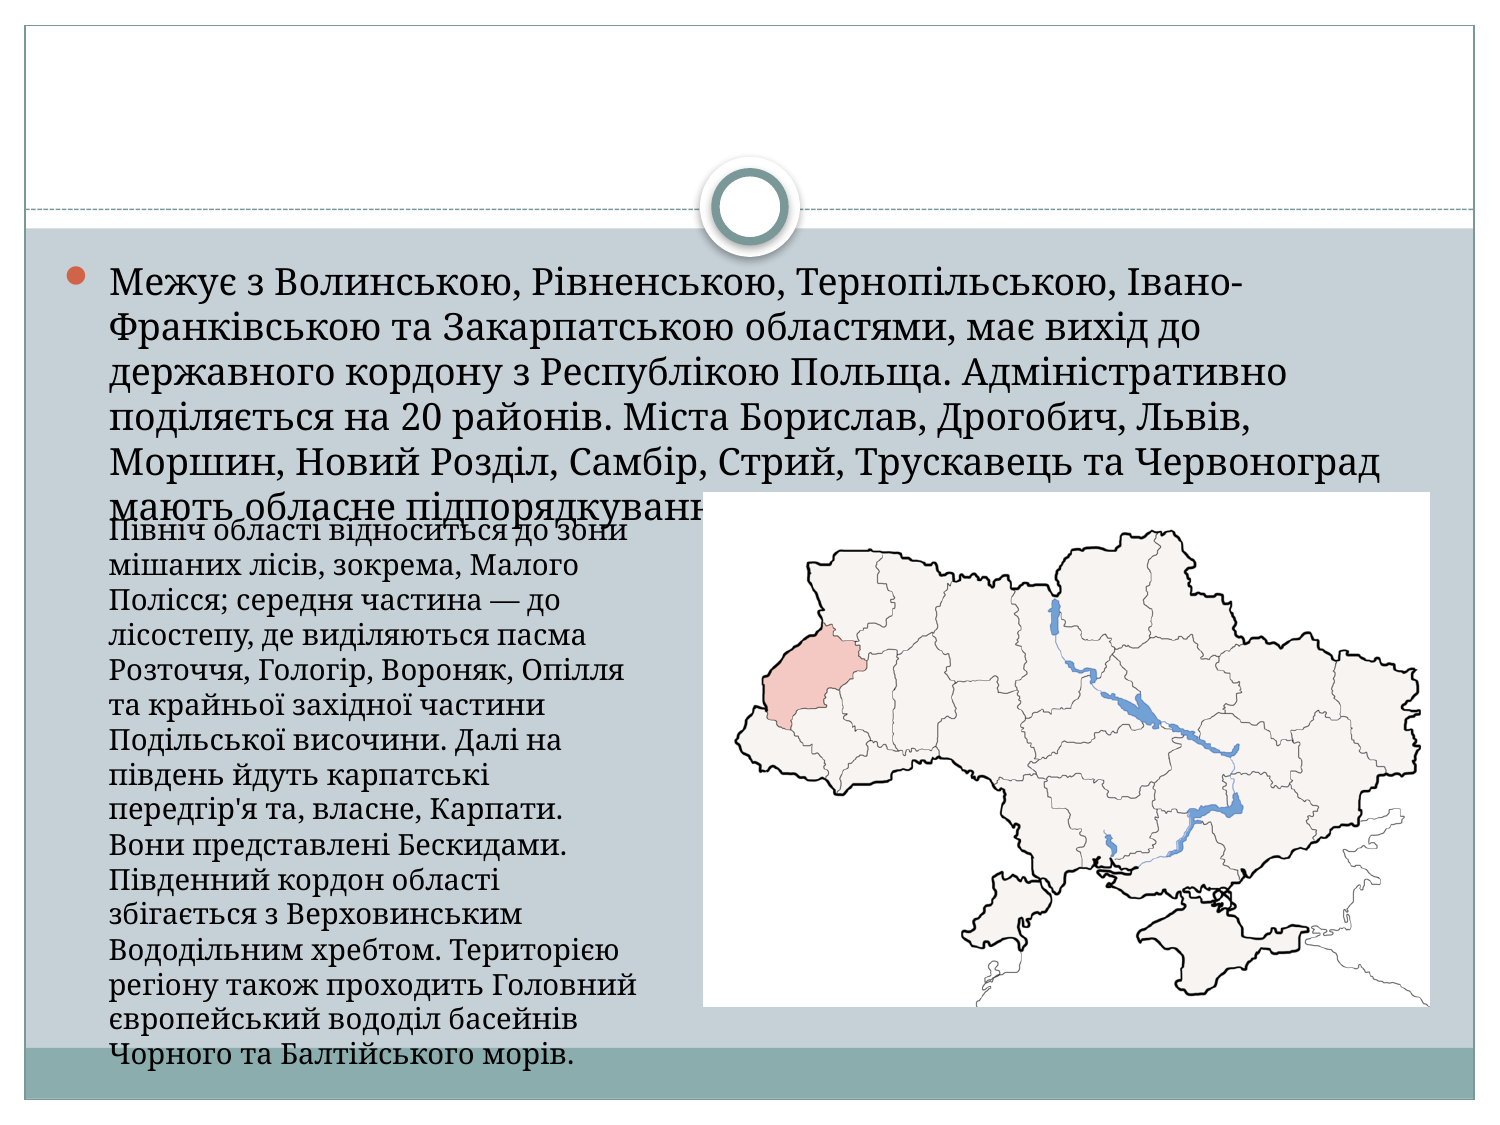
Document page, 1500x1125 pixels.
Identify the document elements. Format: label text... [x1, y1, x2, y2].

text_box Північ області відноситься до зони мішаних лісів, зокрема, Малого Полісся; середня частина — до лісостепу, де виділяються пасма Розточчя, Гологір, Вороняк, Опілля та крайньої західної частини Подільської височини. Далі на південь йдуть карпатські передгір'я та, власне, Карпати. Вони представлені Бескидами. Південний кордон області збігається з Верховинським Вододільним хребтом. Територією регіону також проходить Головний європейський вододіл басейнів Чорного та Балтійського морів. [93, 503, 657, 1078]
list Межує з Волинською, Рівненською, Тернопільською, Івано-Франківською та Закарпатською областями, має вихід до державного кордону з Республікою Польща. Адміністративно поділяється на 20 районів. Міста Борислав, Дрогобич, Львів, Моршин, Новий Розділ, Самбір, Стрий, Трускавець та Червоноград мають обласне підпорядкування. [49, 250, 1445, 1001]
picture [702, 491, 1430, 1008]
